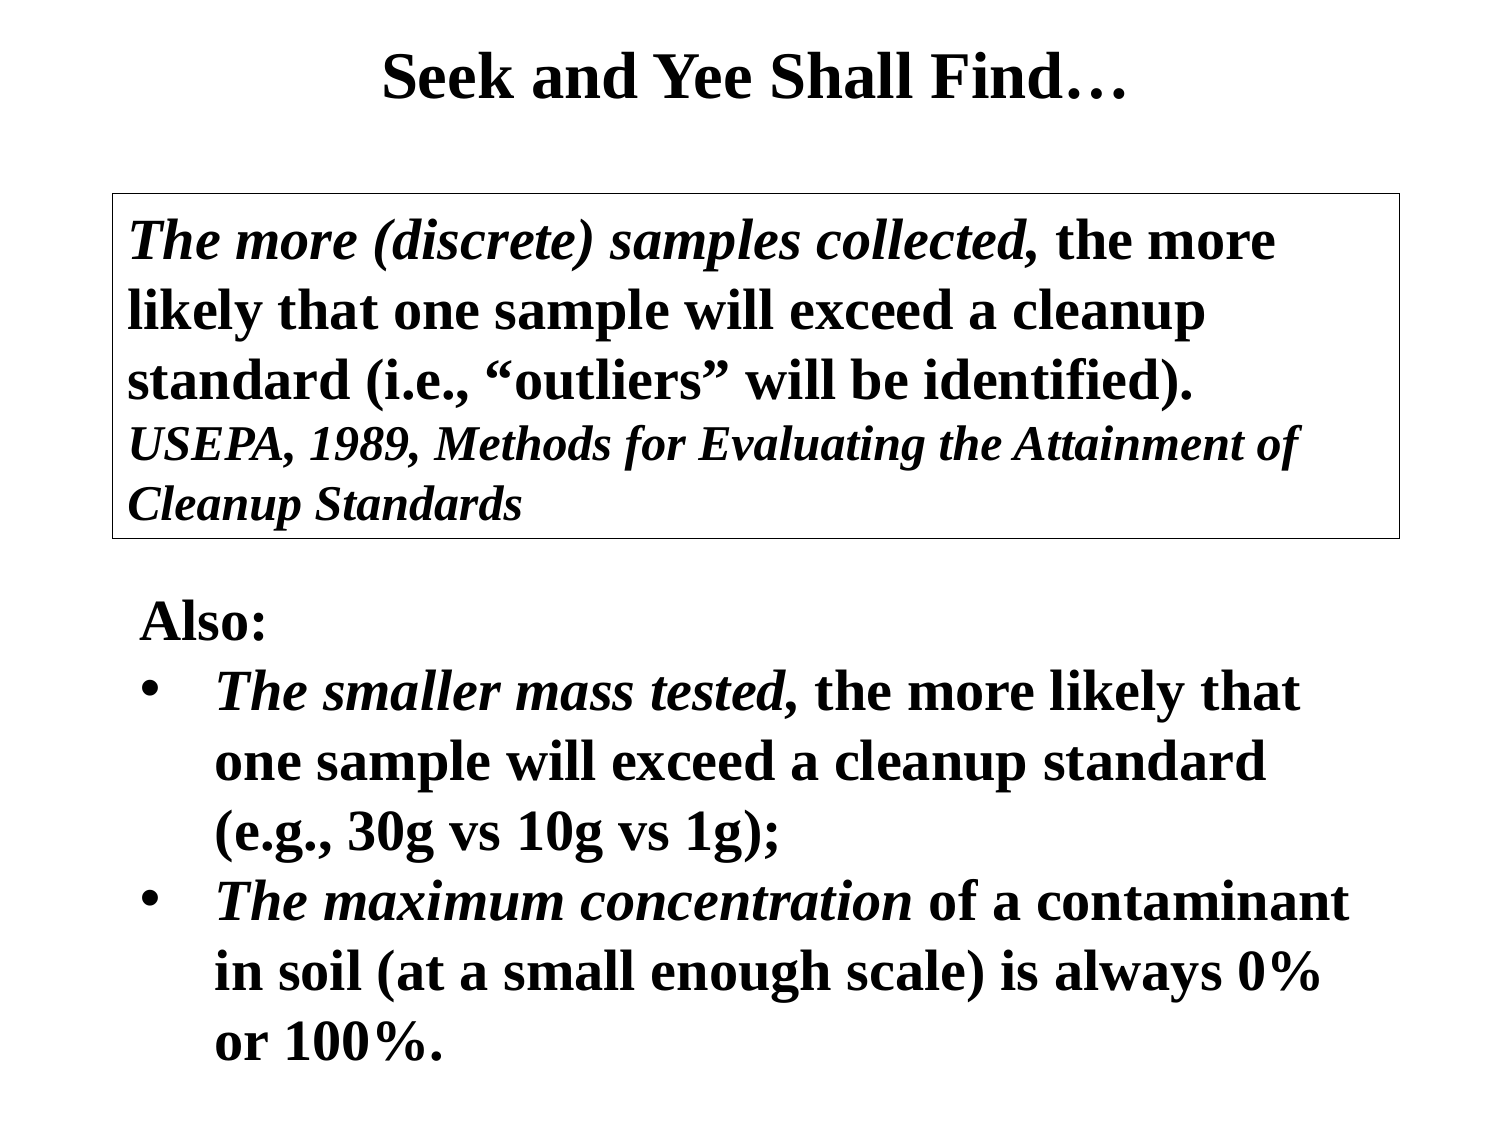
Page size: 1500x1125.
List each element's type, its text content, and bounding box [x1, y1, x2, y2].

text_box The more (discrete) samples collected, the more likely that one sample will exceed a cleanup standard (i.e., “outliers” will be identified). USEPA, 1989, Methods for Evaluating the Attainment of Cleanup Standards [112, 193, 1400, 539]
text_box Also: The smaller mass tested, the more likely that one sample will exceed a cleanup standard (e.g., 30g vs 10g vs 1g); The maximum concentration of a contaminant in soil (at a small enough scale) is always 0% or 100%. [124, 575, 1388, 1080]
text_box Seek and Yee Shall Find… [24, 24, 1488, 120]
